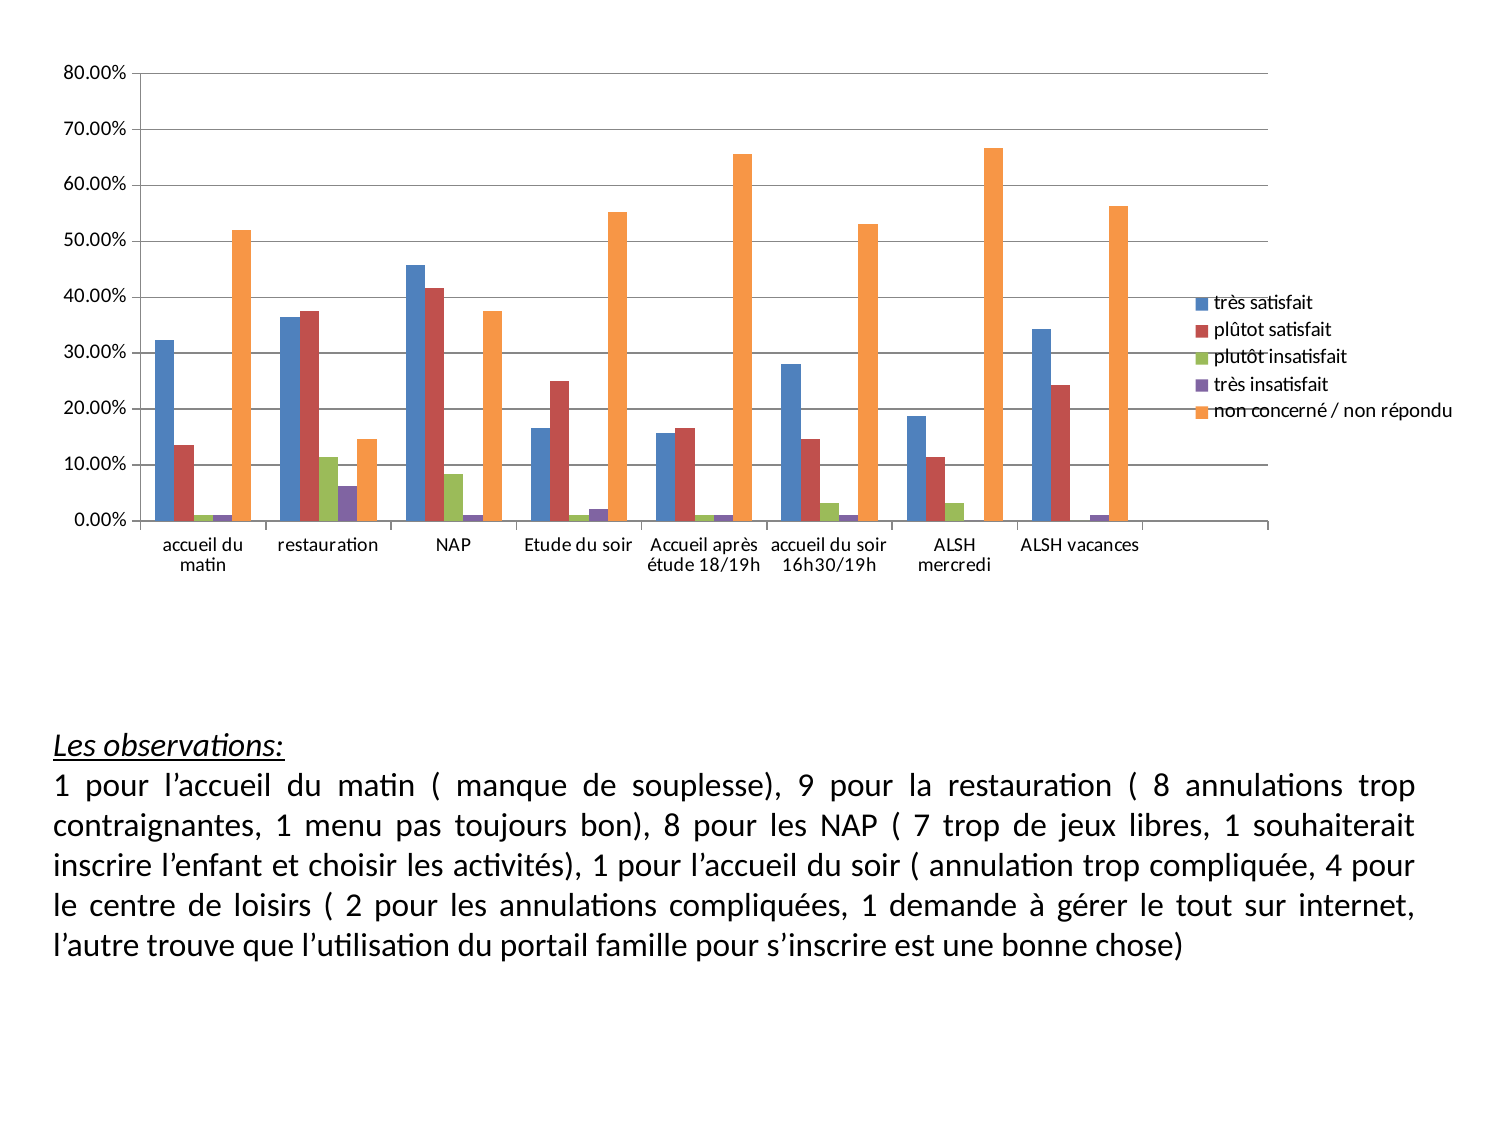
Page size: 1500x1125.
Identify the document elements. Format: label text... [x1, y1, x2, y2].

chart [38, 54, 1481, 670]
text_box Les observations: 1 pour l’accueil du matin ( manque de souplesse), 9 pour la restauration ( 8 annulations trop contraignantes, 1 menu pas toujours bon), 8 pour les NAP ( 7 trop de jeux libres, 1 souhaiterait inscrire l’enfant et choisir les activités), 1 pour l’accueil du soir ( annulation trop compliquée, 4 pour le centre de loisirs ( 2 pour les annulations compliquées, 1 demande à gérer le tout sur internet, l’autre trouve que l’utilisation du portail famille pour s’inscrire est une bonne chose) [38, 715, 1433, 971]
